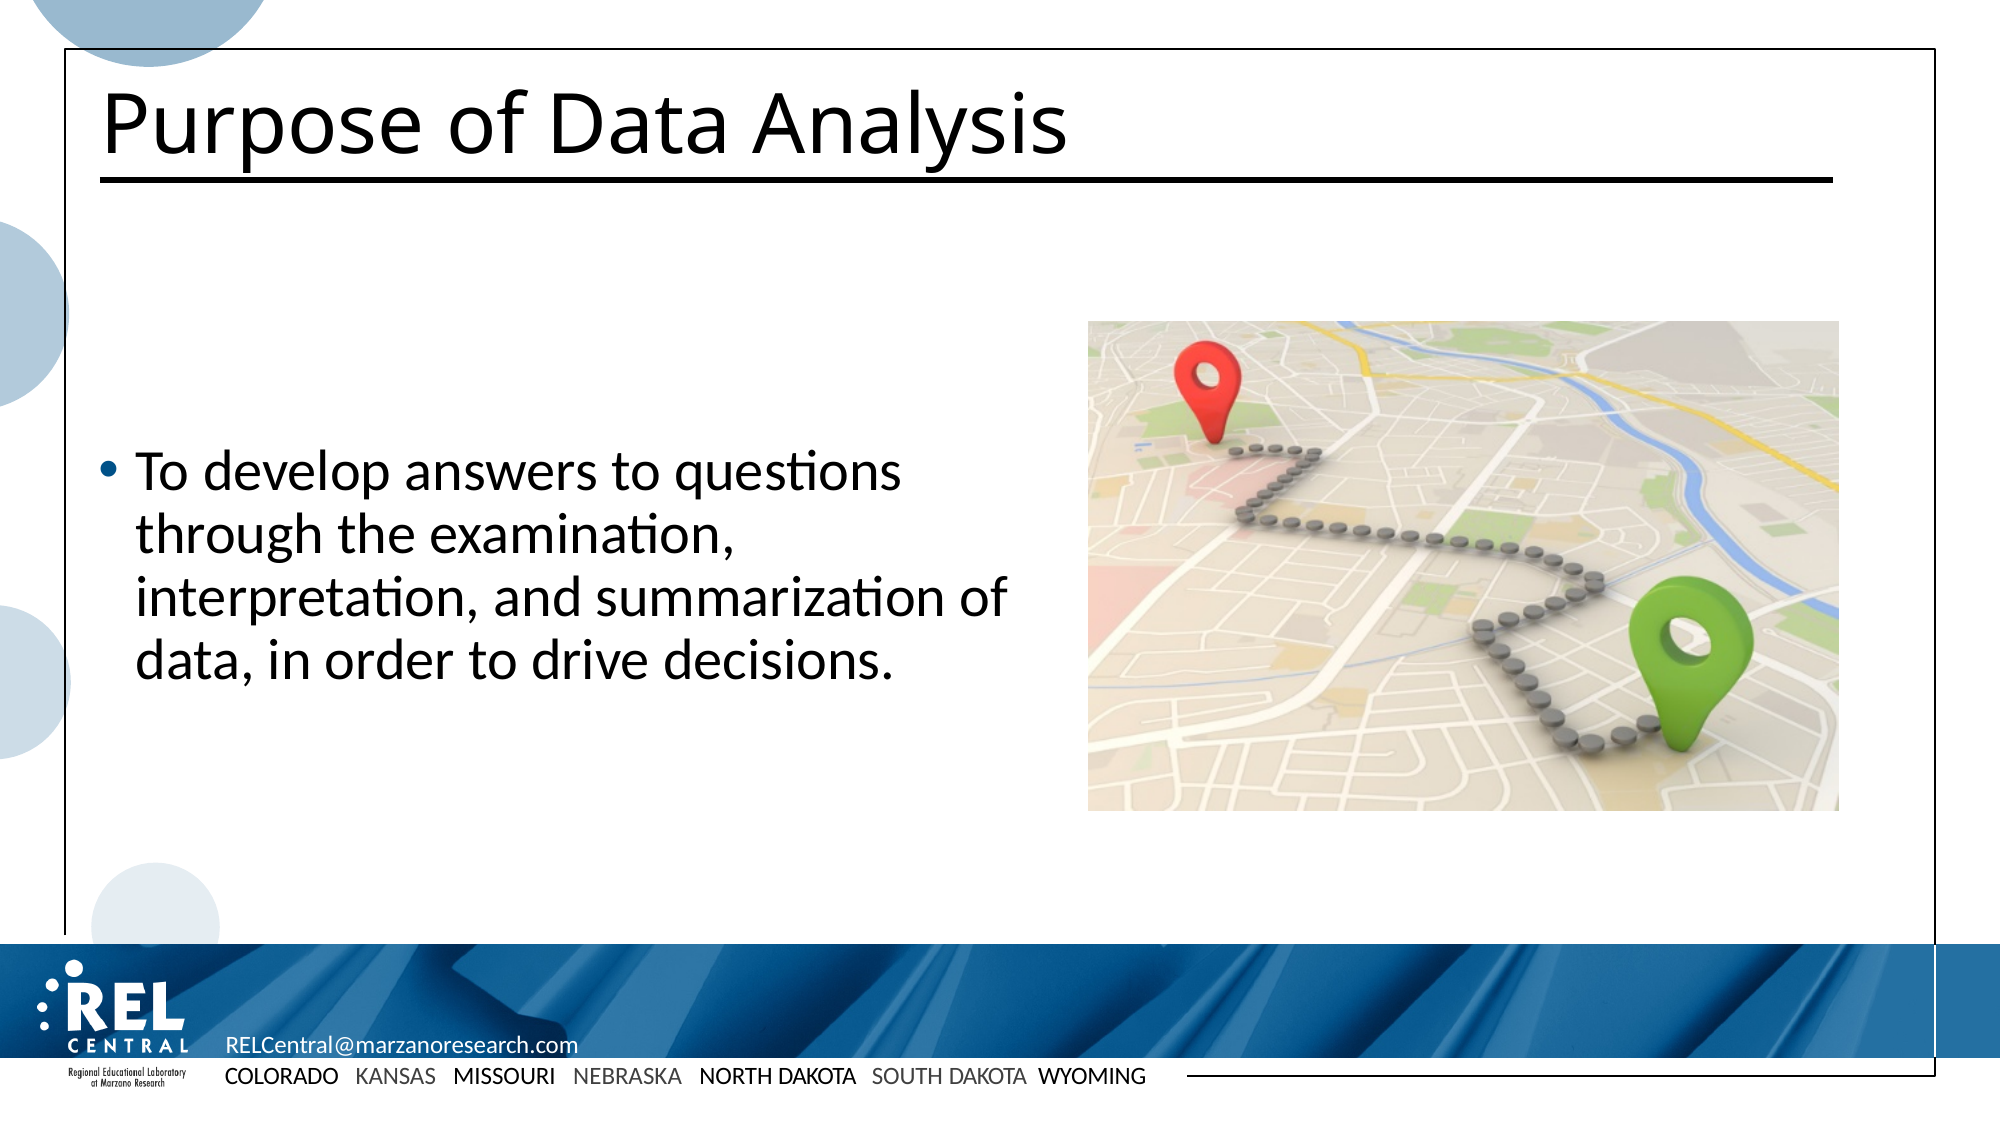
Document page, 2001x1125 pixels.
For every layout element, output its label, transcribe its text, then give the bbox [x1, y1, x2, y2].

picture [0, 944, 1934, 1087]
title Purpose of Data Analysis [83, 56, 1839, 167]
list To develop answers to questions through the examination, interpretation, and summarization of data, in order to drive decisions. [83, 198, 1063, 934]
picture [1088, 321, 1839, 812]
picture [1936, 944, 2000, 1058]
